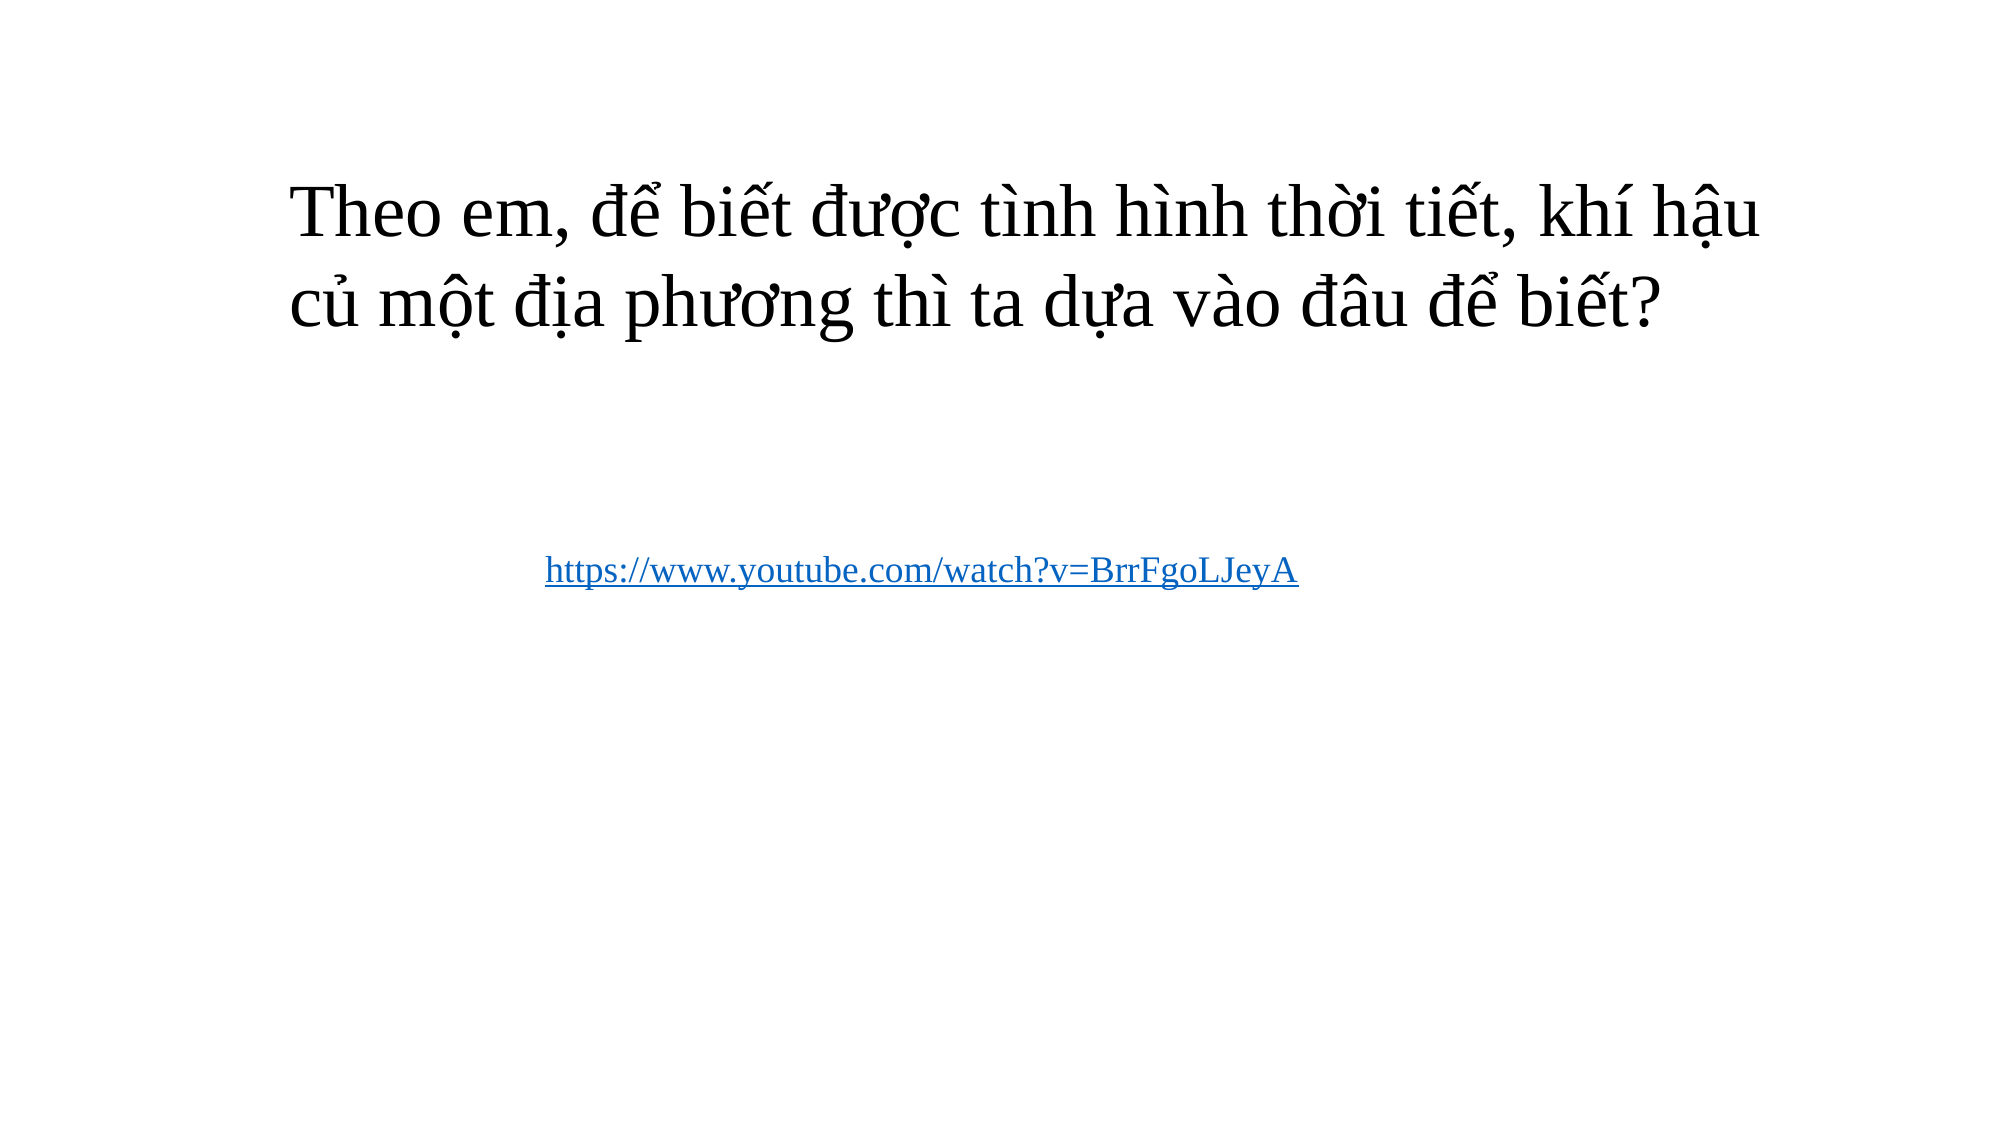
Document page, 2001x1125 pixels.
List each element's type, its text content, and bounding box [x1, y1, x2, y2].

text_box https://www.youtube.com/watch?v=BrrFgoLJeyA [495, 533, 1500, 598]
text_box Theo em, để biết được tình hình thời tiết, khí hậu củ một địa phương thì ta dựa vào đâu để biết? [274, 154, 1842, 350]
